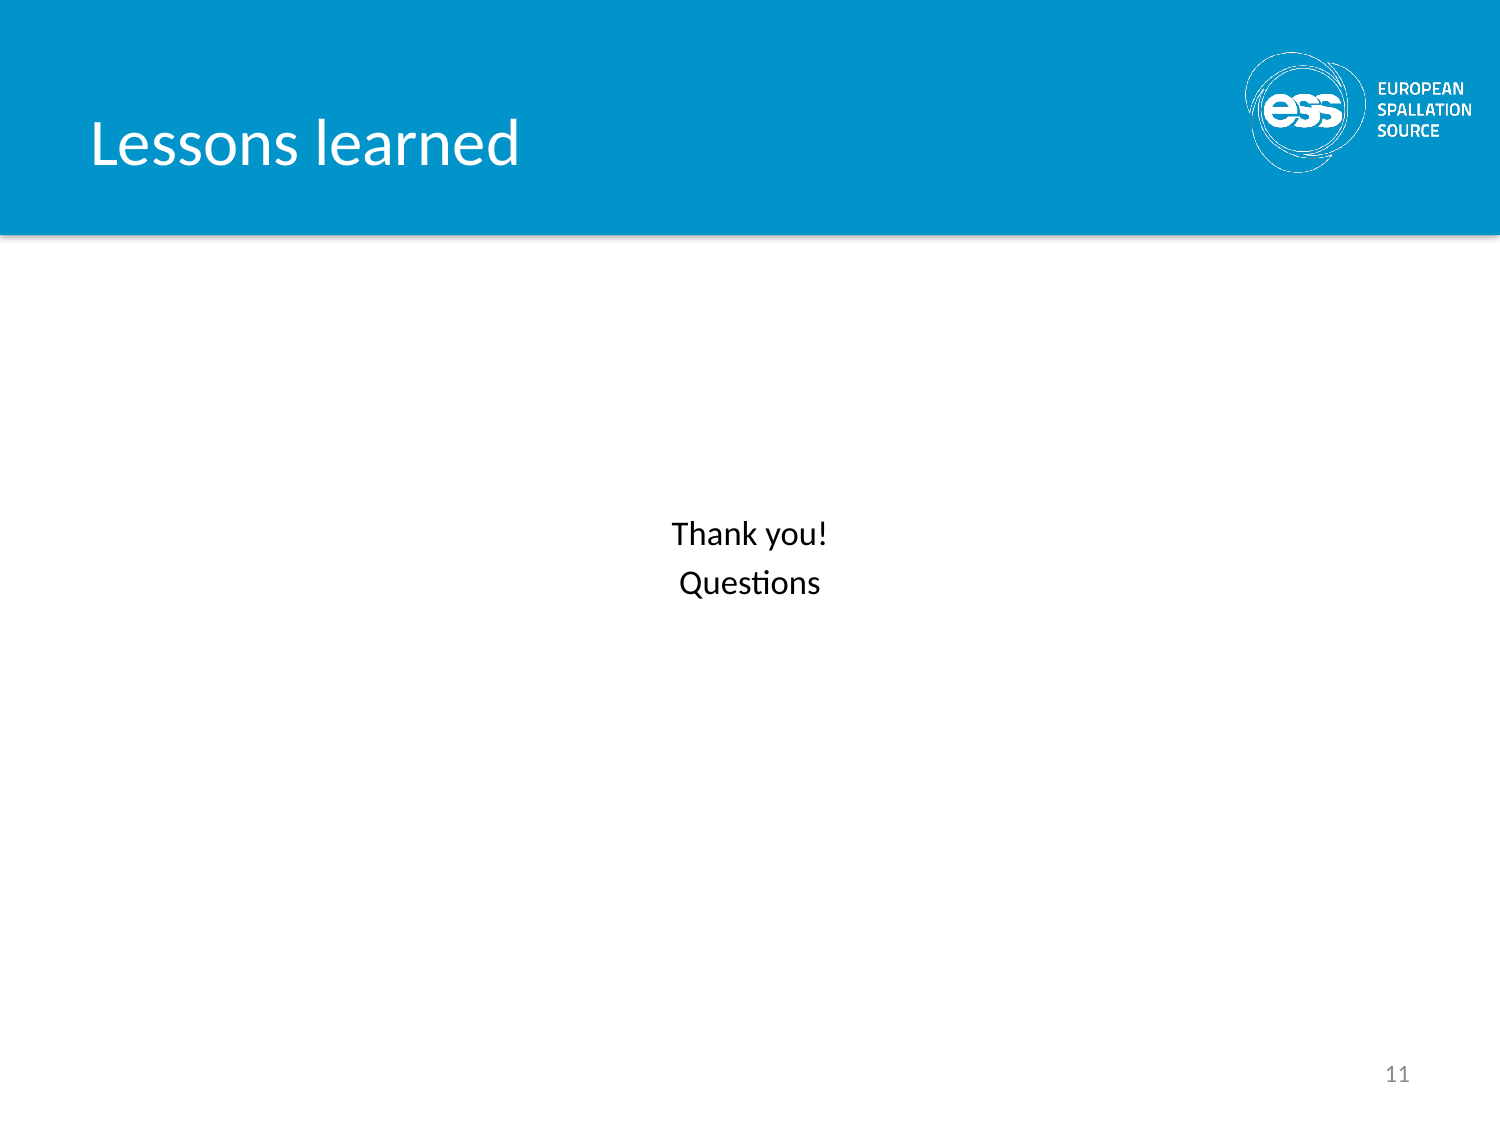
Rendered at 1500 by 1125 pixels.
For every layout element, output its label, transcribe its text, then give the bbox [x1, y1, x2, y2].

picture [1418, 104, 1423, 115]
title Lessons learned [75, 45, 1247, 233]
picture [1423, 83, 1430, 94]
picture [1436, 104, 1444, 115]
picture [1409, 104, 1415, 115]
picture [1443, 86, 1450, 93]
list Thank you! Questions [371, 503, 1128, 615]
picture [1264, 94, 1342, 127]
picture [1422, 125, 1428, 134]
picture [1389, 104, 1393, 115]
slide_number 11 [1074, 1042, 1425, 1103]
picture [1454, 83, 1458, 94]
picture [1398, 109, 1406, 115]
picture [1432, 125, 1438, 136]
picture [1400, 83, 1407, 94]
picture [1379, 83, 1385, 94]
